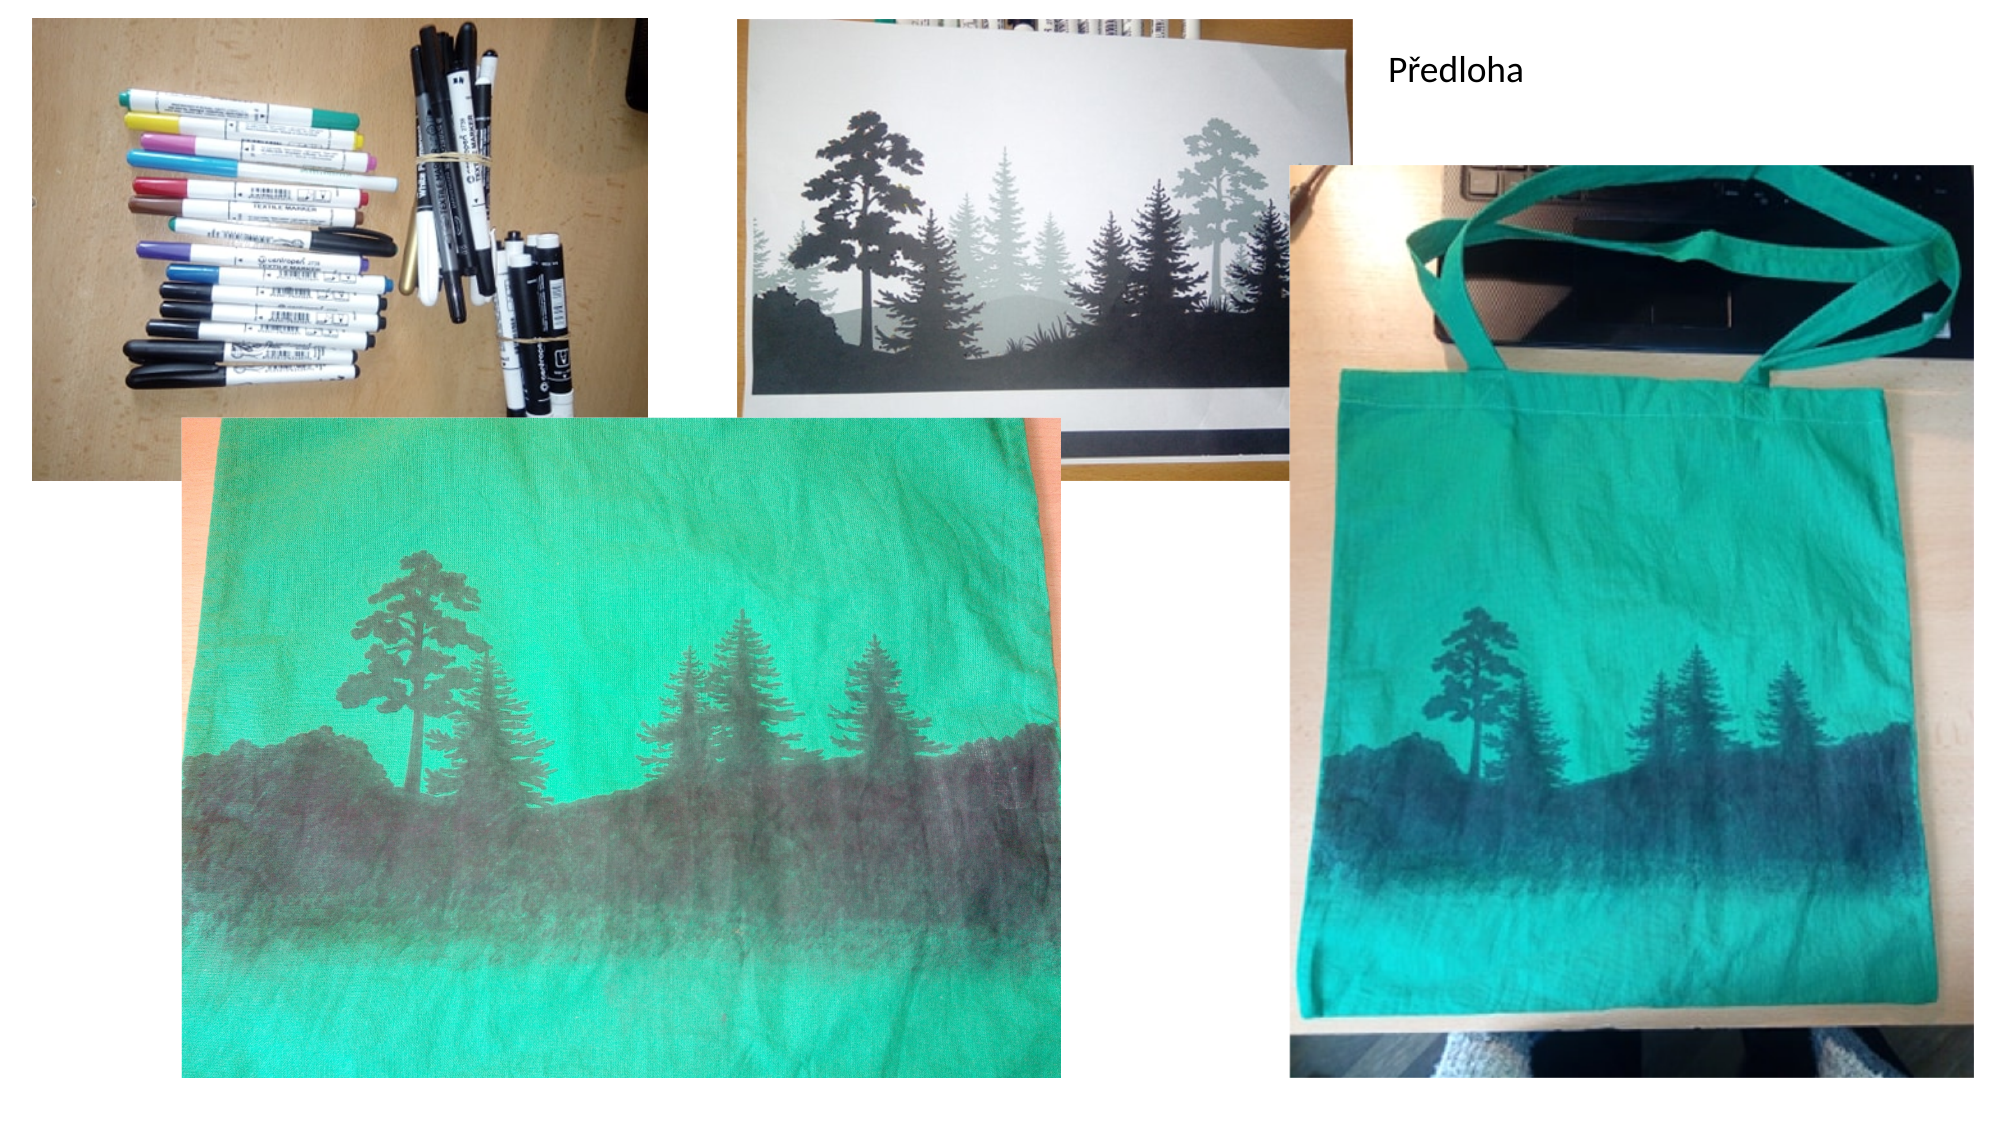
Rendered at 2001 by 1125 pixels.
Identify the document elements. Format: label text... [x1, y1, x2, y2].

text_box Předloha [1373, 37, 1754, 98]
picture [181, 18, 2000, 1078]
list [31, 18, 648, 481]
